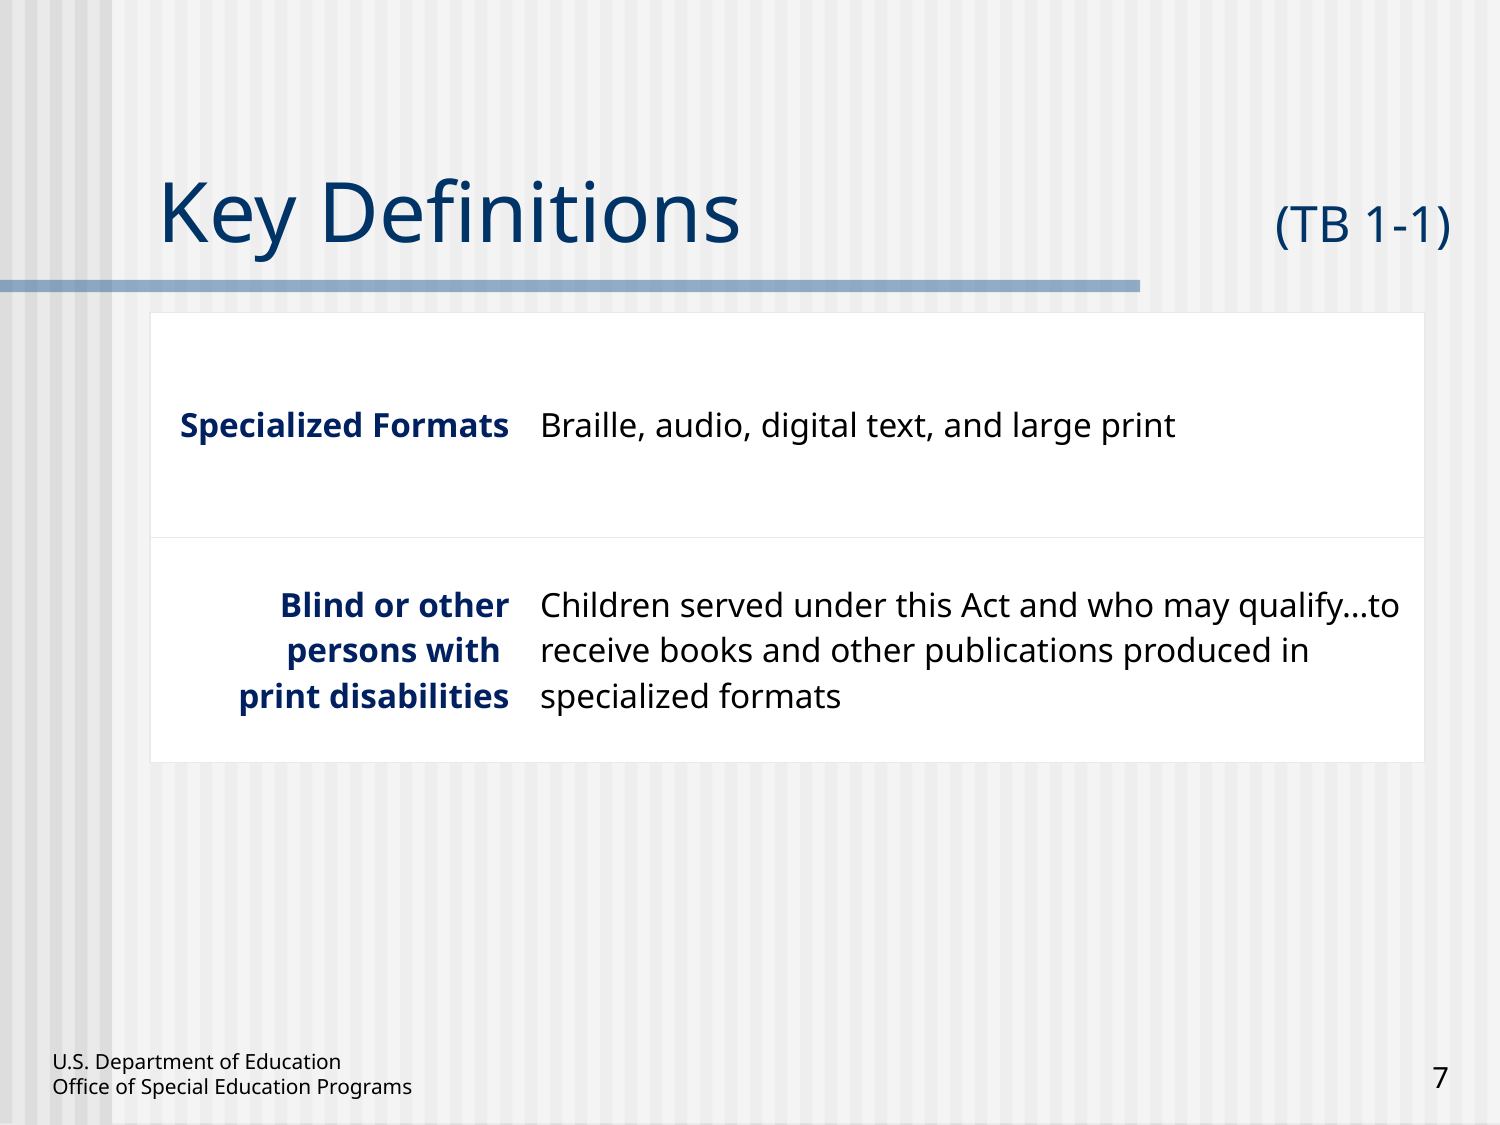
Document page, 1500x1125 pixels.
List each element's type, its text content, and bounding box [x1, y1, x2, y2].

table_header Specialized Formats [151, 313, 525, 537]
table_cell Children served under this Act and who may qualify…to receive books and other publications produced in specialized formats [525, 538, 1424, 762]
title Key Definitions (TB 1-1) [142, 150, 1482, 267]
slide_number 7 [1151, 1031, 1465, 1107]
table_cell Blind or other persons with print disabilities [151, 538, 525, 762]
table_header Braille, audio, digital text, and large print [525, 313, 1424, 537]
